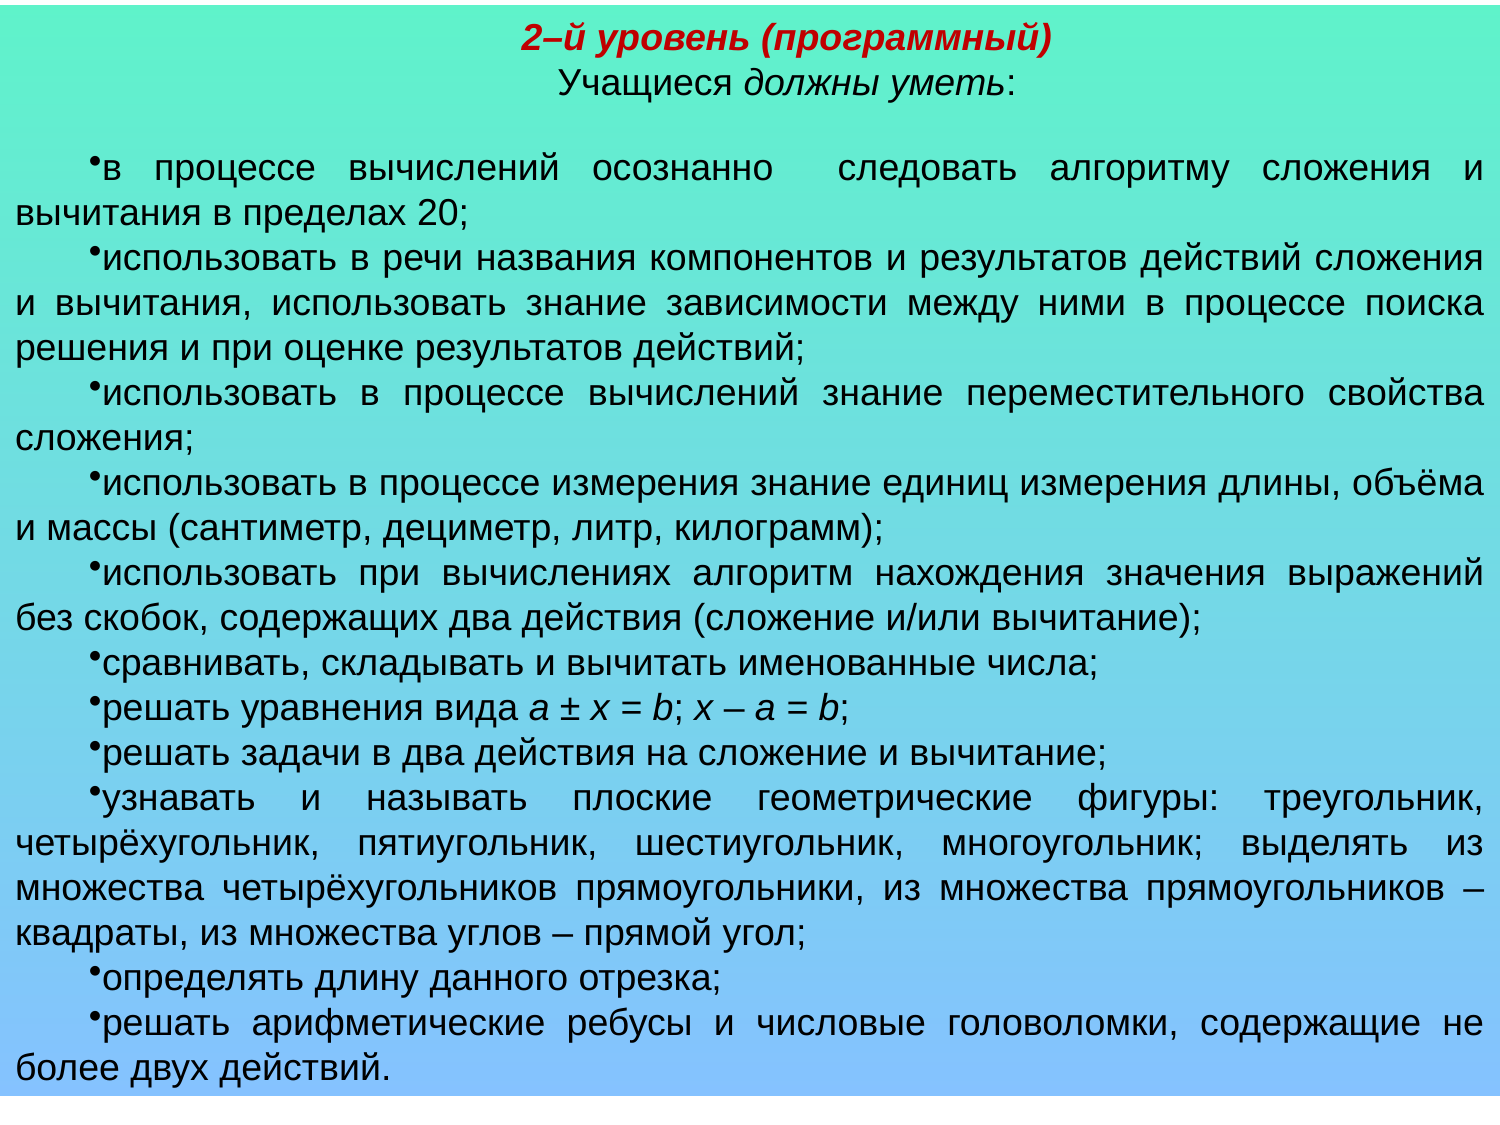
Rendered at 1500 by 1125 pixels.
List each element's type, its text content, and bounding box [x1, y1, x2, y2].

text_box 2–й уровень (программный) Учащиеся должны уметь: в процессе вычислений осознанно следовать алгоритму сложения и вычитания в пределах 20; использовать в речи названия компонентов и результатов действий сложения и вычитания, использовать знание зависимости между ними в процессе поиска решения и при оценке результатов действий; использовать в процессе вычислений знание переместительного свойства сложения; использовать в процессе измерения знание единиц измерения длины, объёма и массы (сантиметр, дециметр, литр, килограмм); использовать при вычислениях алгоритм нахождения значения выражений без скобок, содержащих два действия (сложение и/или вычитание); сравнивать, складывать и вычитать именованные числа; решать уравнения вида а ± х = b; х – а = b; решать задачи в два действия на сложение и вычитание; узнавать и называть плоские геометрические фигуры: треугольник, четырёхугольник, пятиугольник, шестиугольник, многоугольник; выделять из множества четырёхугольников прямоугольники, из множества прямоугольников – квадраты, из множества углов – прямой угол; определять длину данного отрезка; решать арифметические ребусы и числовые головоломки, содержащие не более двух действий. [0, 5, 1500, 1096]
